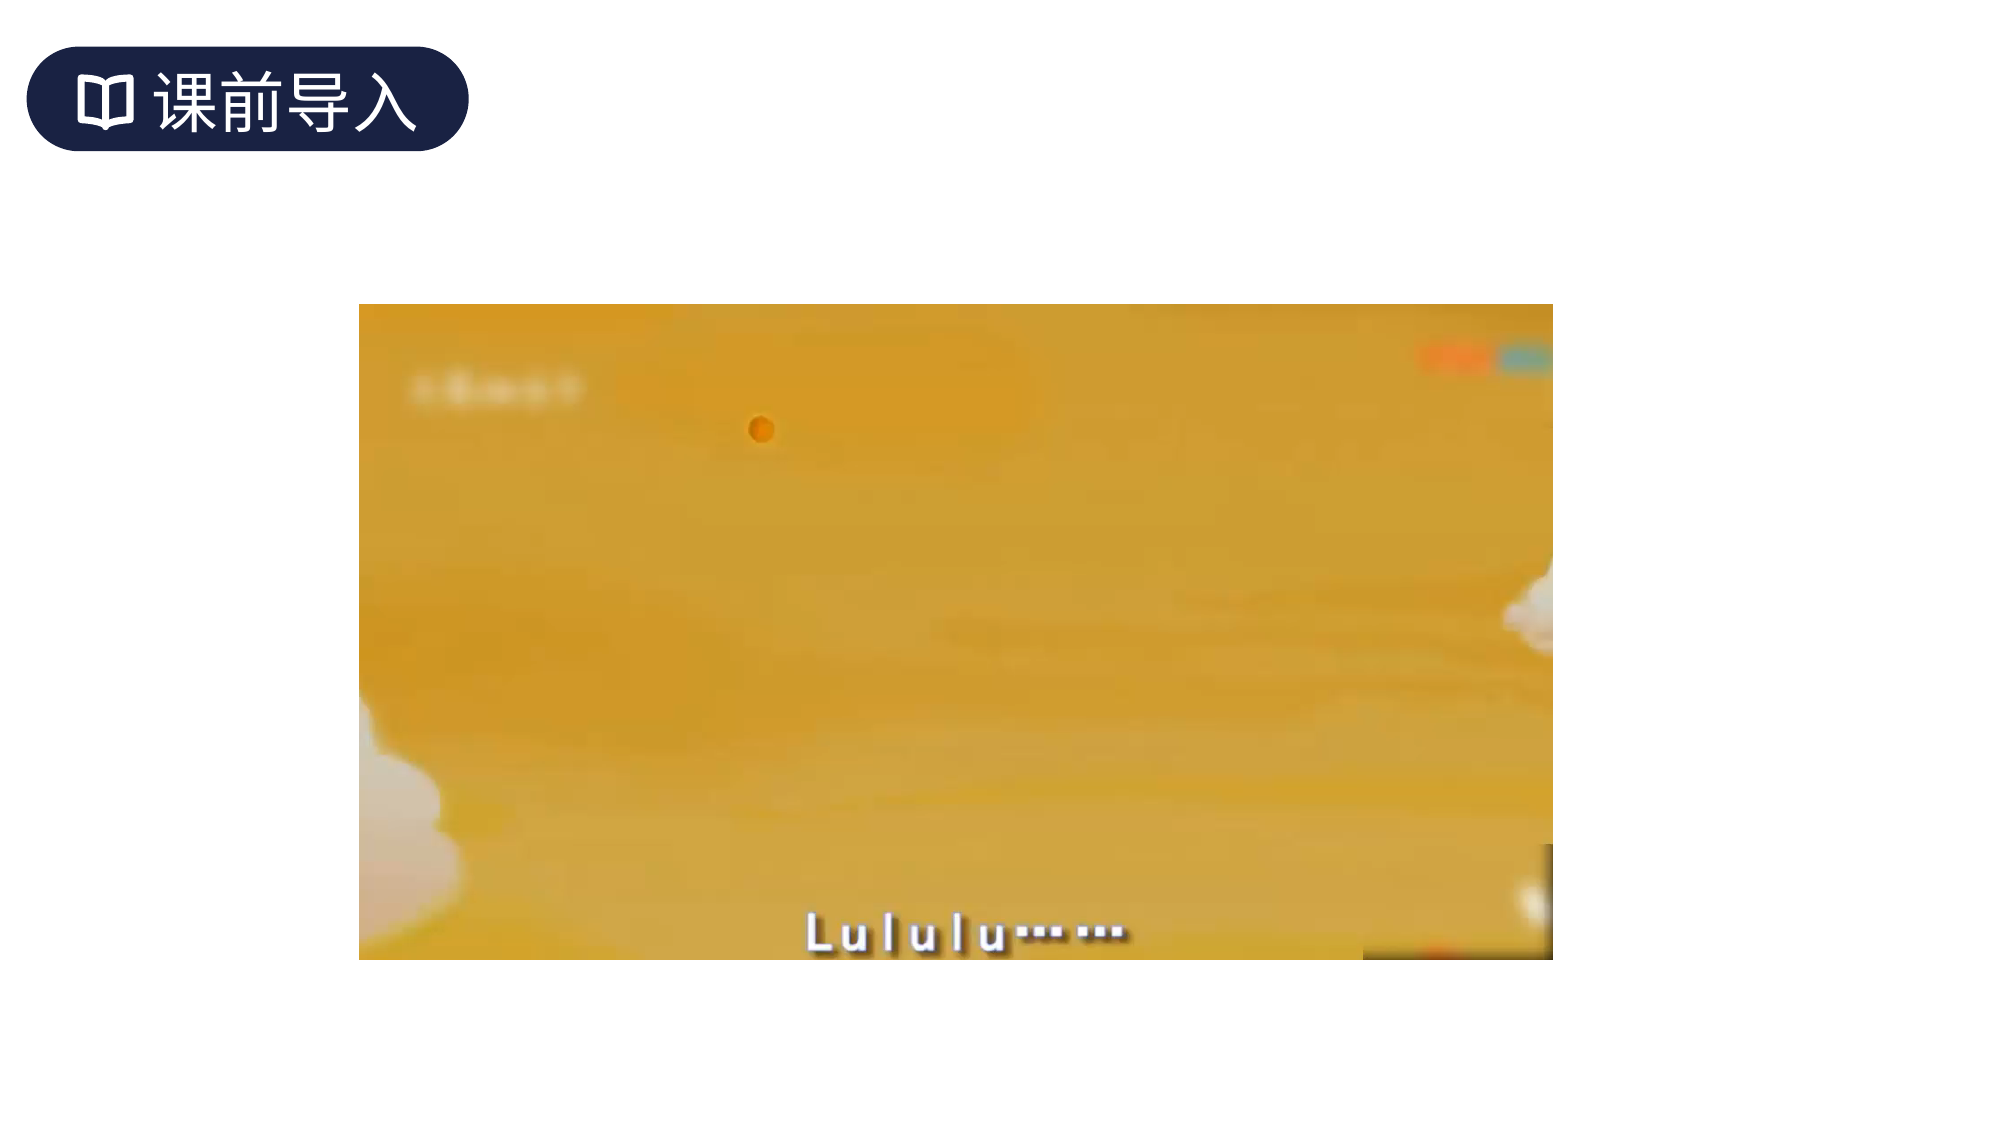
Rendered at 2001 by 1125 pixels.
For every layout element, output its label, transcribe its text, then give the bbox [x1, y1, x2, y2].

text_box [358, 303, 1554, 961]
text_box 课前导入 [137, 53, 444, 149]
